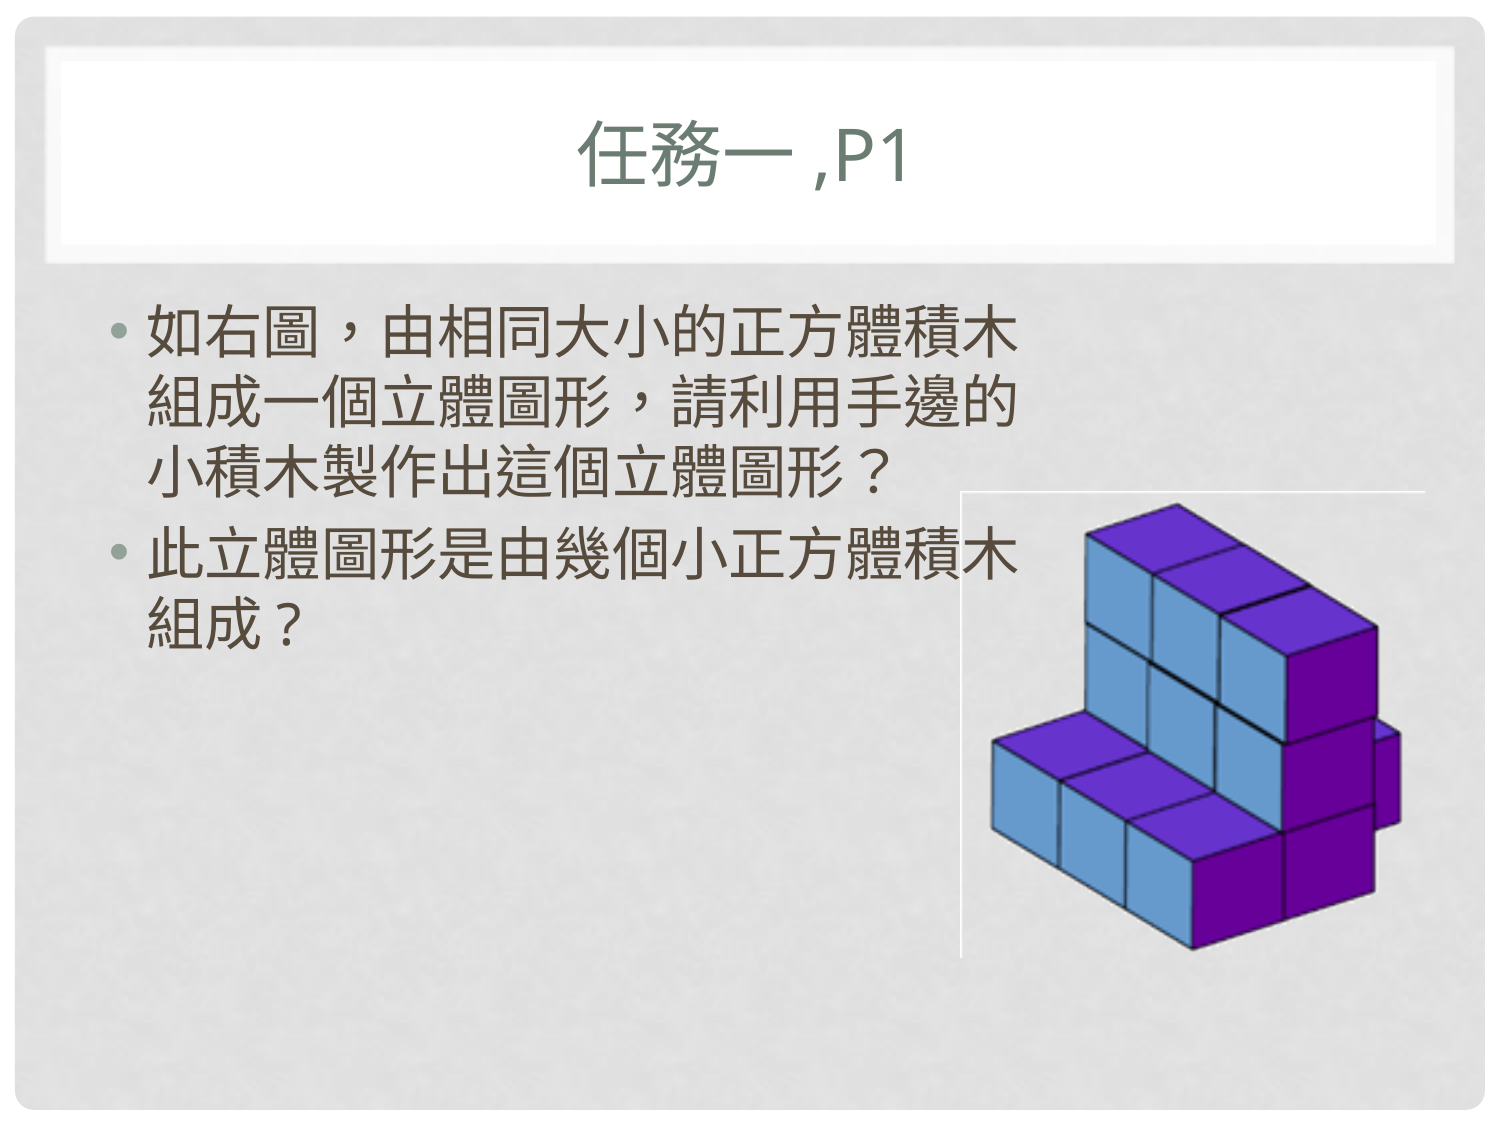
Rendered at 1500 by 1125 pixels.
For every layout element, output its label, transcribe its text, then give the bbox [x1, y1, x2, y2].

title 任務一,P1 [69, 66, 1425, 238]
list 如右圖，由相同大小的正方體積木組成一個立體圖形，請利用手邊的小積木製作出這個立體圖形？ 此立體圖形是由幾個小正方體積木組成? [75, 287, 1069, 1005]
picture [960, 491, 1426, 959]
